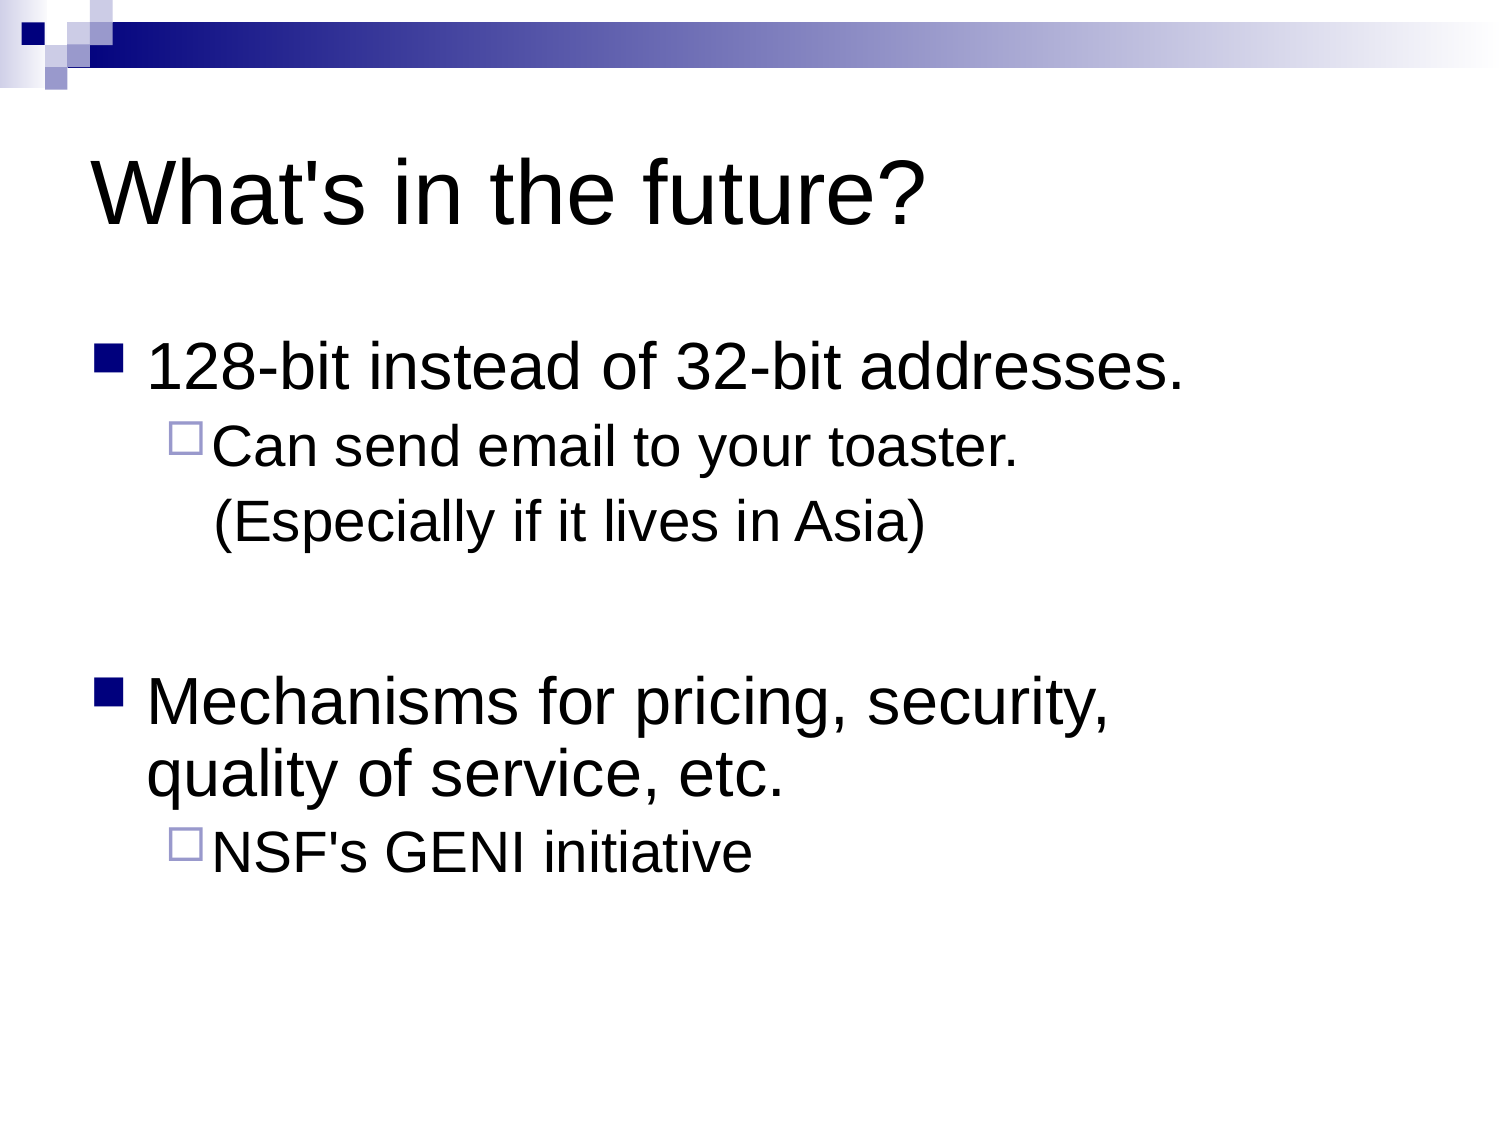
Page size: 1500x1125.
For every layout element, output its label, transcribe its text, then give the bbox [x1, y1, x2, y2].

list 128-bit instead of 32-bit addresses. Can send email to your toaster. (Especially if it lives in Asia) Mechanisms for pricing, security, quality of service, etc. NSF's GENI initiative [75, 324, 1425, 963]
title What's in the future? [75, 75, 1425, 300]
